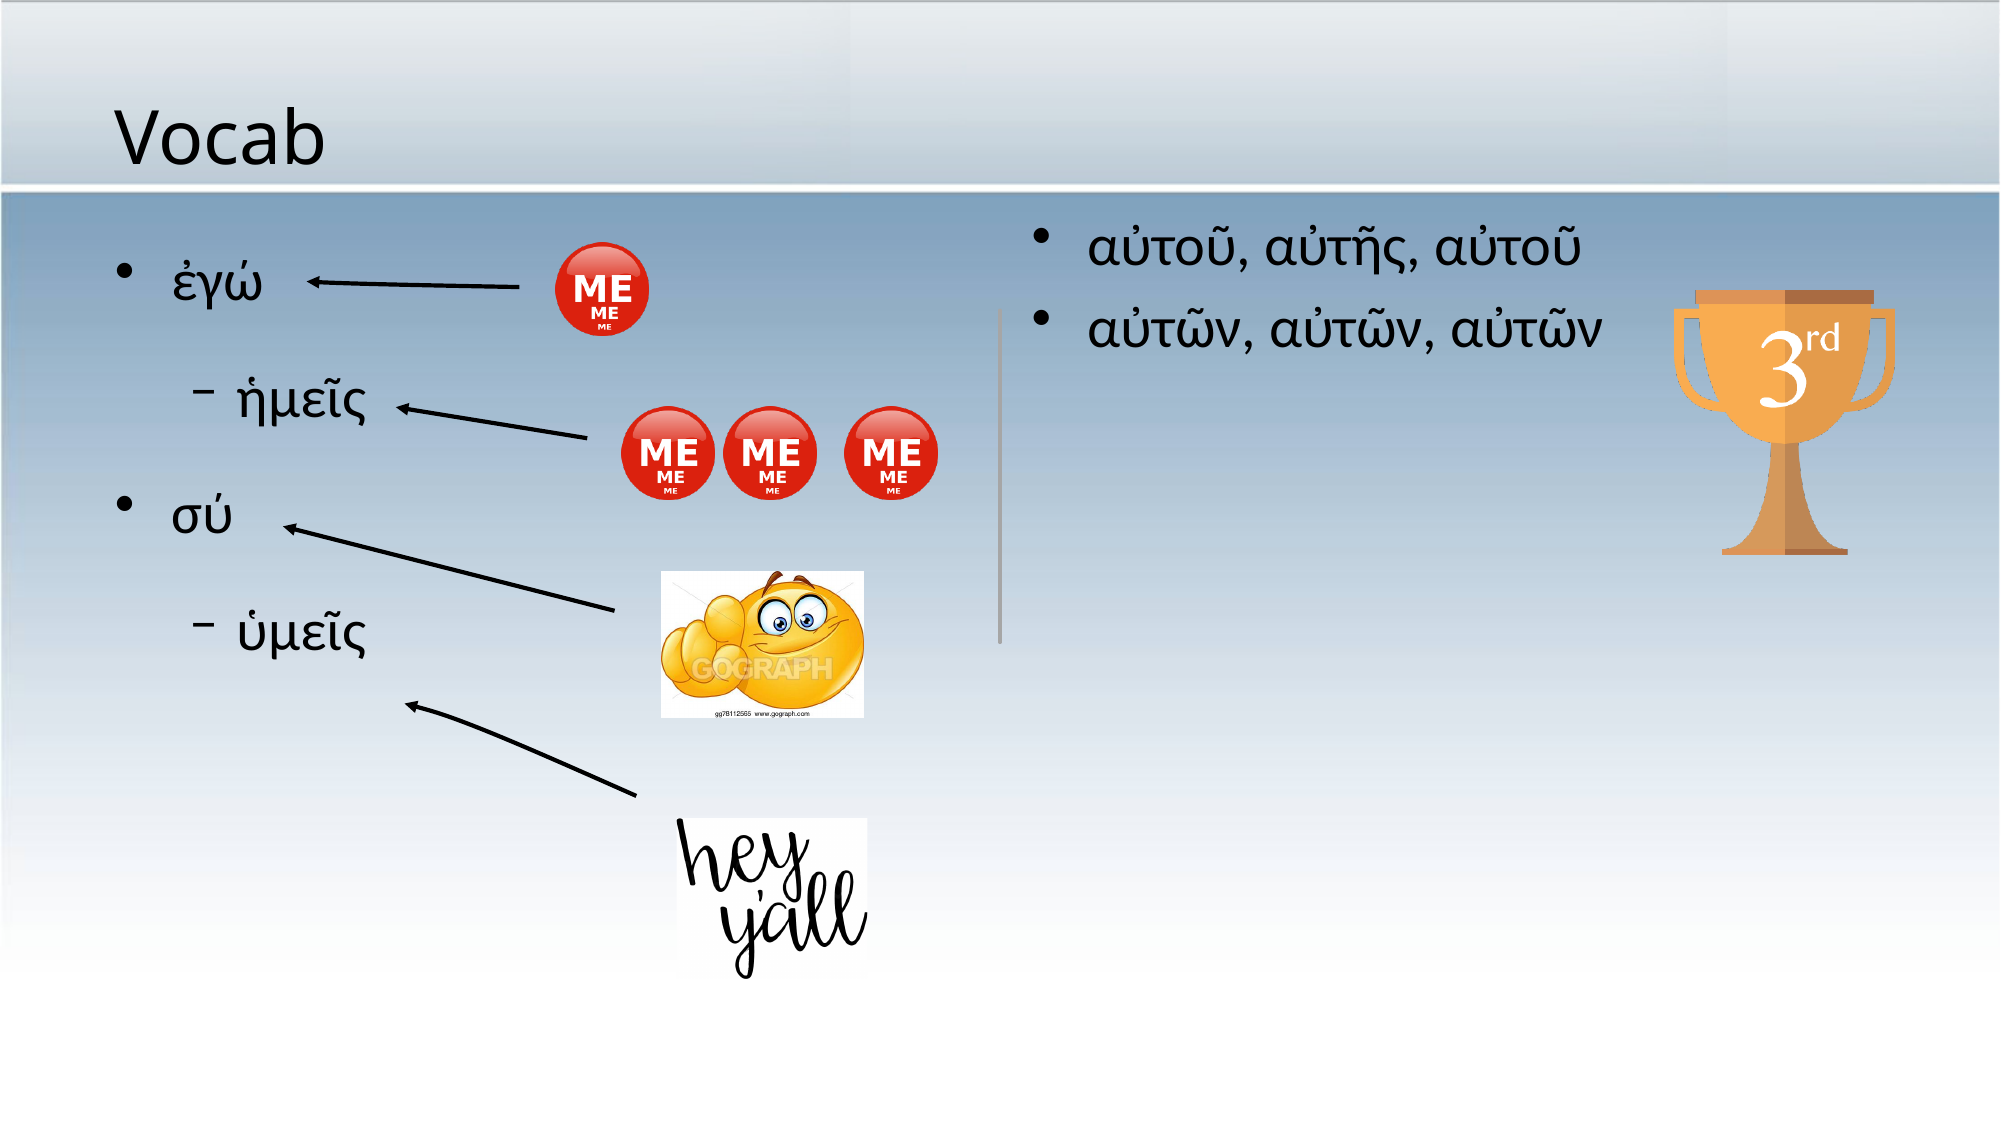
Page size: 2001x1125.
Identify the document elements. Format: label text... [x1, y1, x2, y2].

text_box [306, 242, 649, 336]
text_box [395, 745, 868, 979]
list ἐγώ ἡμεῖς σύ ὑμεῖς [99, 199, 984, 1016]
title Vocab [99, 12, 1901, 188]
picture [0, 0, 2001, 1125]
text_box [282, 526, 864, 719]
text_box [392, 406, 938, 500]
list αὐτοῦ, αὐτῆς, αὐτοῦ αὐτῶν, αὐτῶν, αὐτῶν [1016, 199, 1901, 1016]
